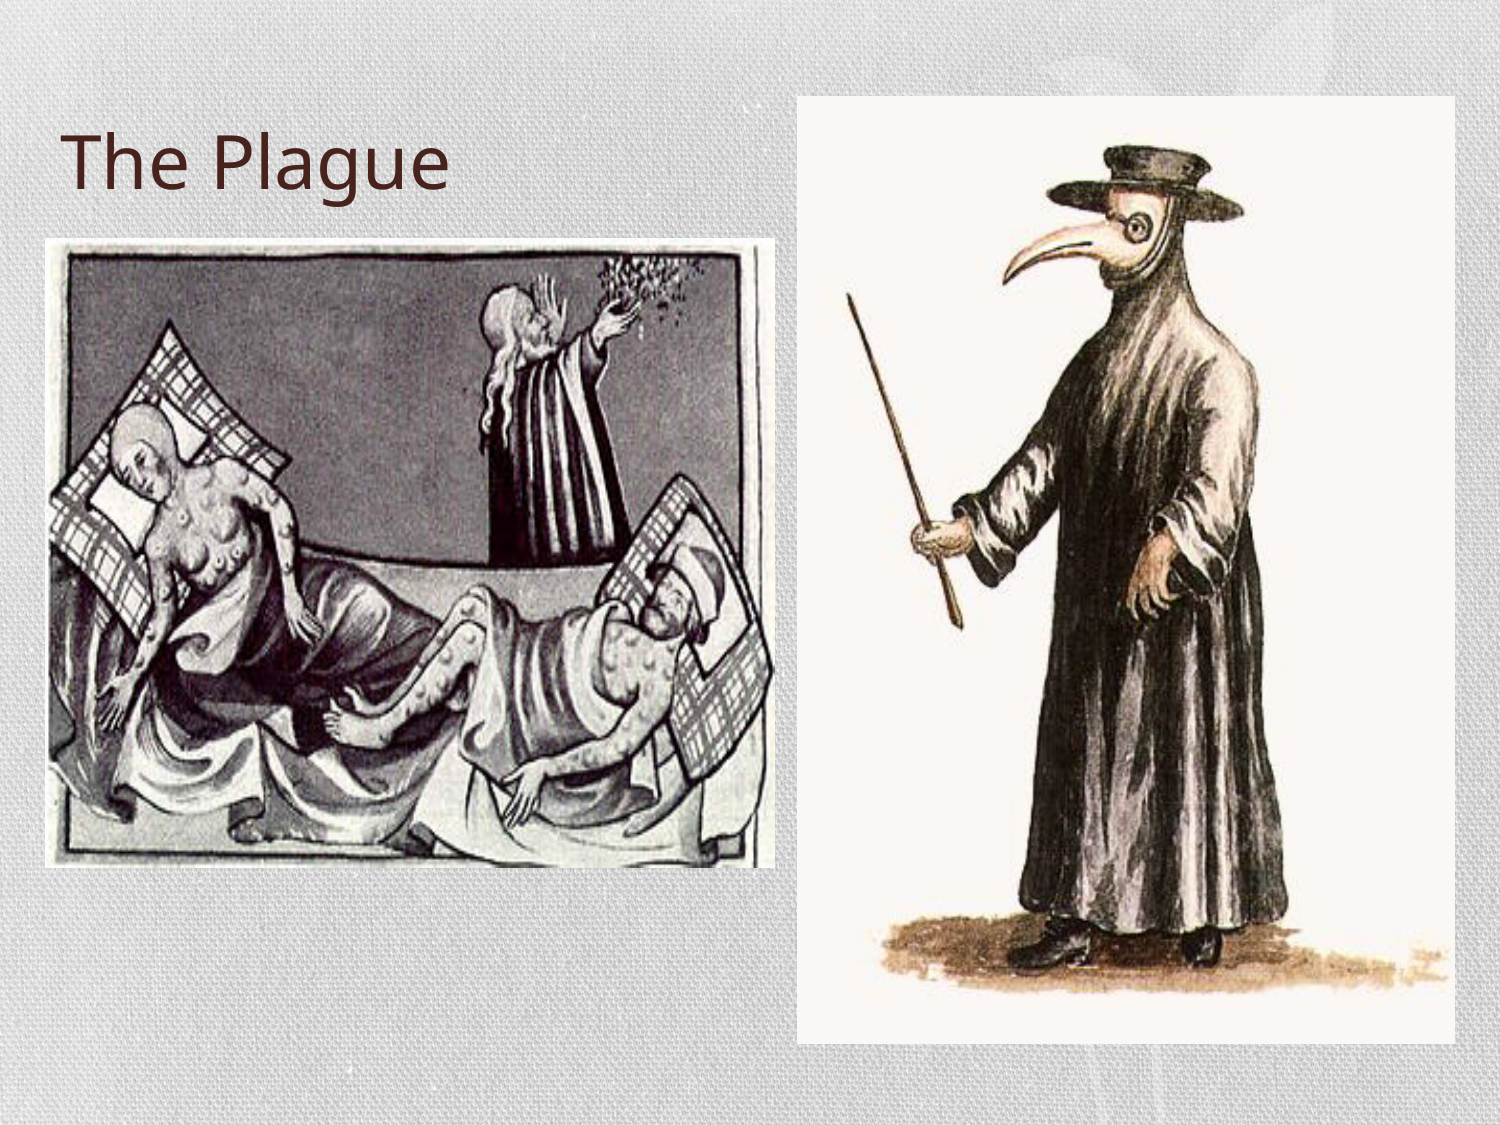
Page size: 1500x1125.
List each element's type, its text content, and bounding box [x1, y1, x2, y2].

picture [45, 238, 775, 868]
picture [797, 95, 1455, 1045]
title The Plague [45, 37, 1455, 213]
